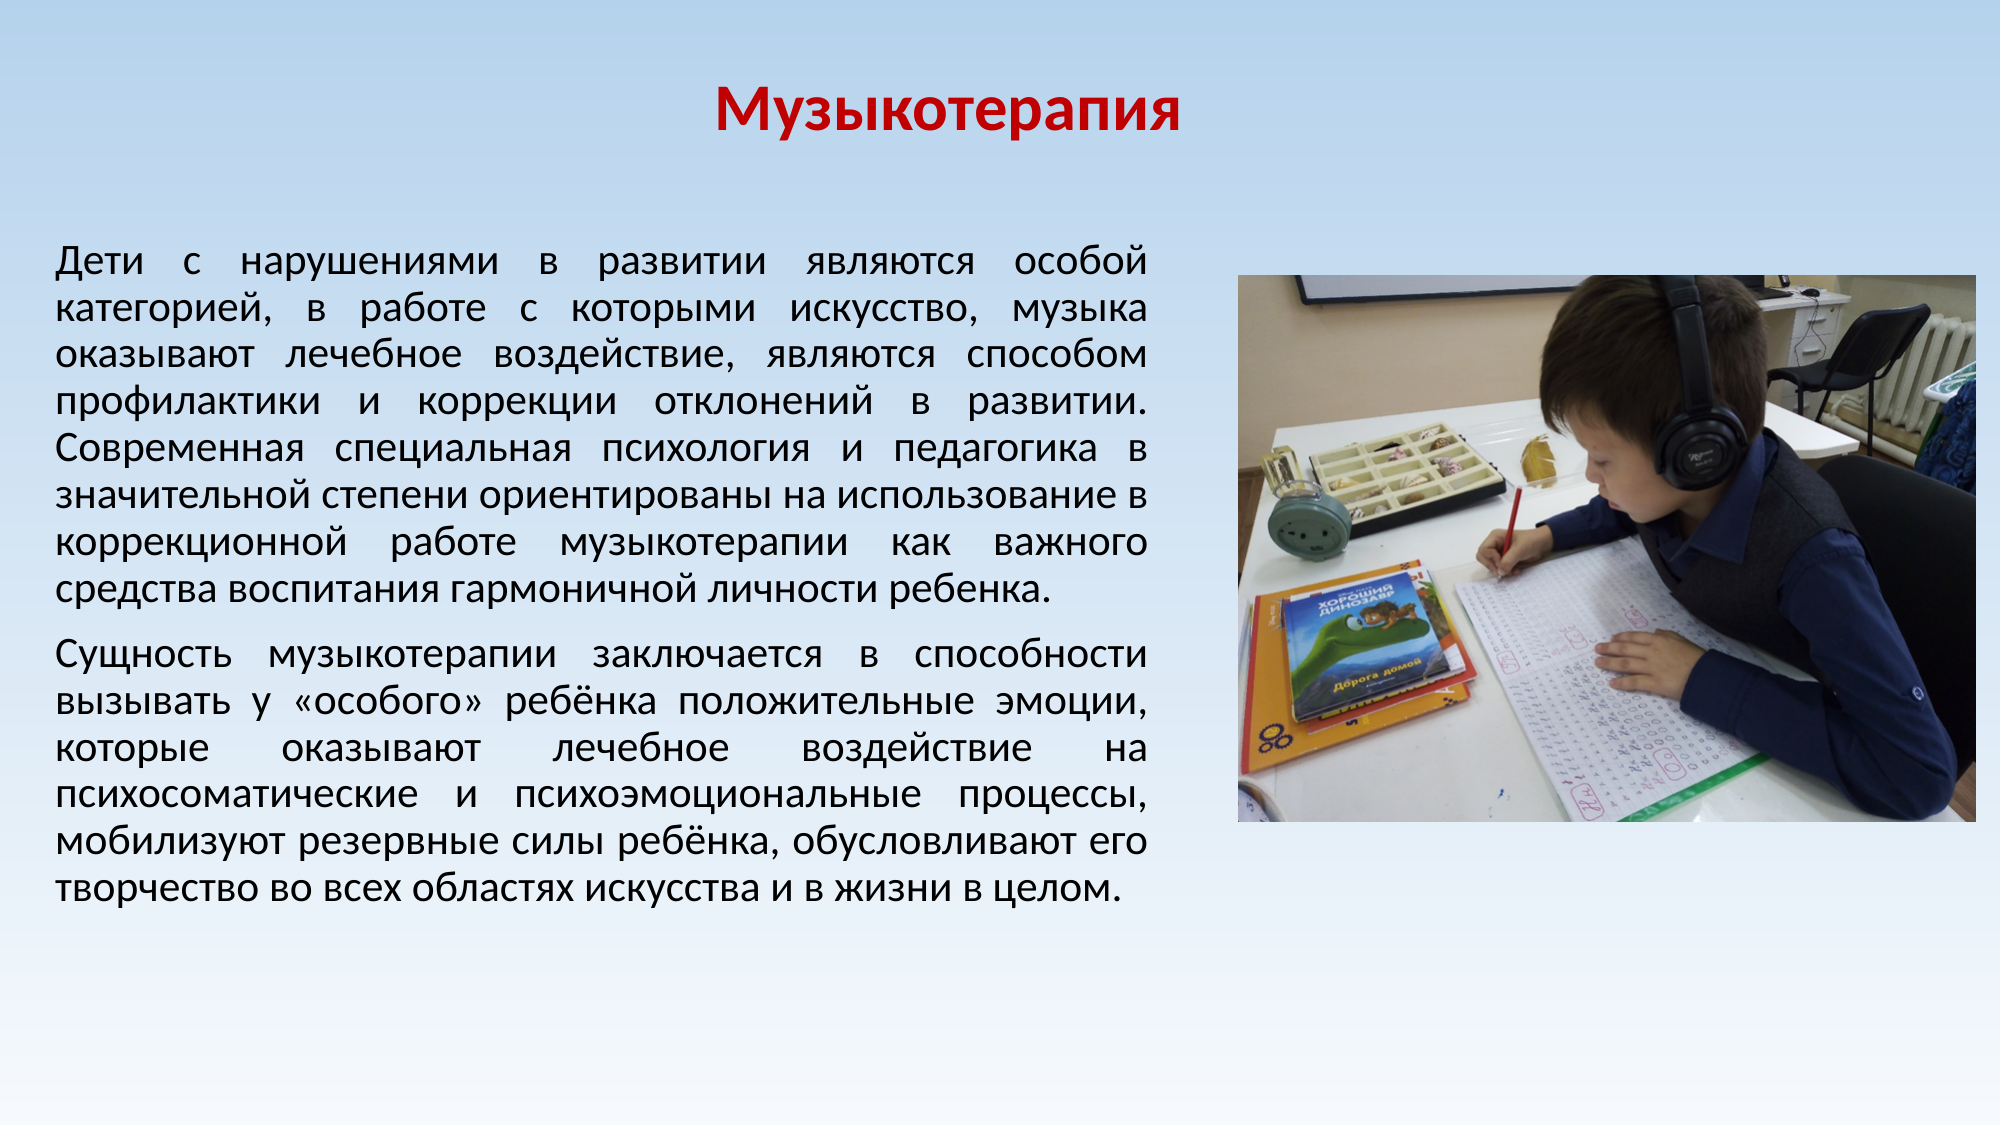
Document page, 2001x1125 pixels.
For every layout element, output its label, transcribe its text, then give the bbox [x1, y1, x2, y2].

picture [1238, 275, 1976, 822]
list Дети с нарушениями в развитии являются особой категорией, в работе с которыми искусство, музыка оказывают лечебное воздействие, являются способом профилактики и коррекции отклонений в развитии. Современная специальная психология и педагогика в значительной степени ориентированы на использование в коррекционной работе музыкотерапии как важного средства воспитания гармоничной личности ребенка. Сущность музыкотерапии заключается в способности вызывать у «особого» ребёнка положительные эмоции, которые оказывают лечебное воздействие на психосоматические и психоэмоциональные процессы, мобилизуют резервные силы ребёнка, обусловливают его творчество во всех областях искусства и в жизни в целом. [40, 229, 1165, 936]
title Музыкотерапия [86, 0, 1812, 218]
